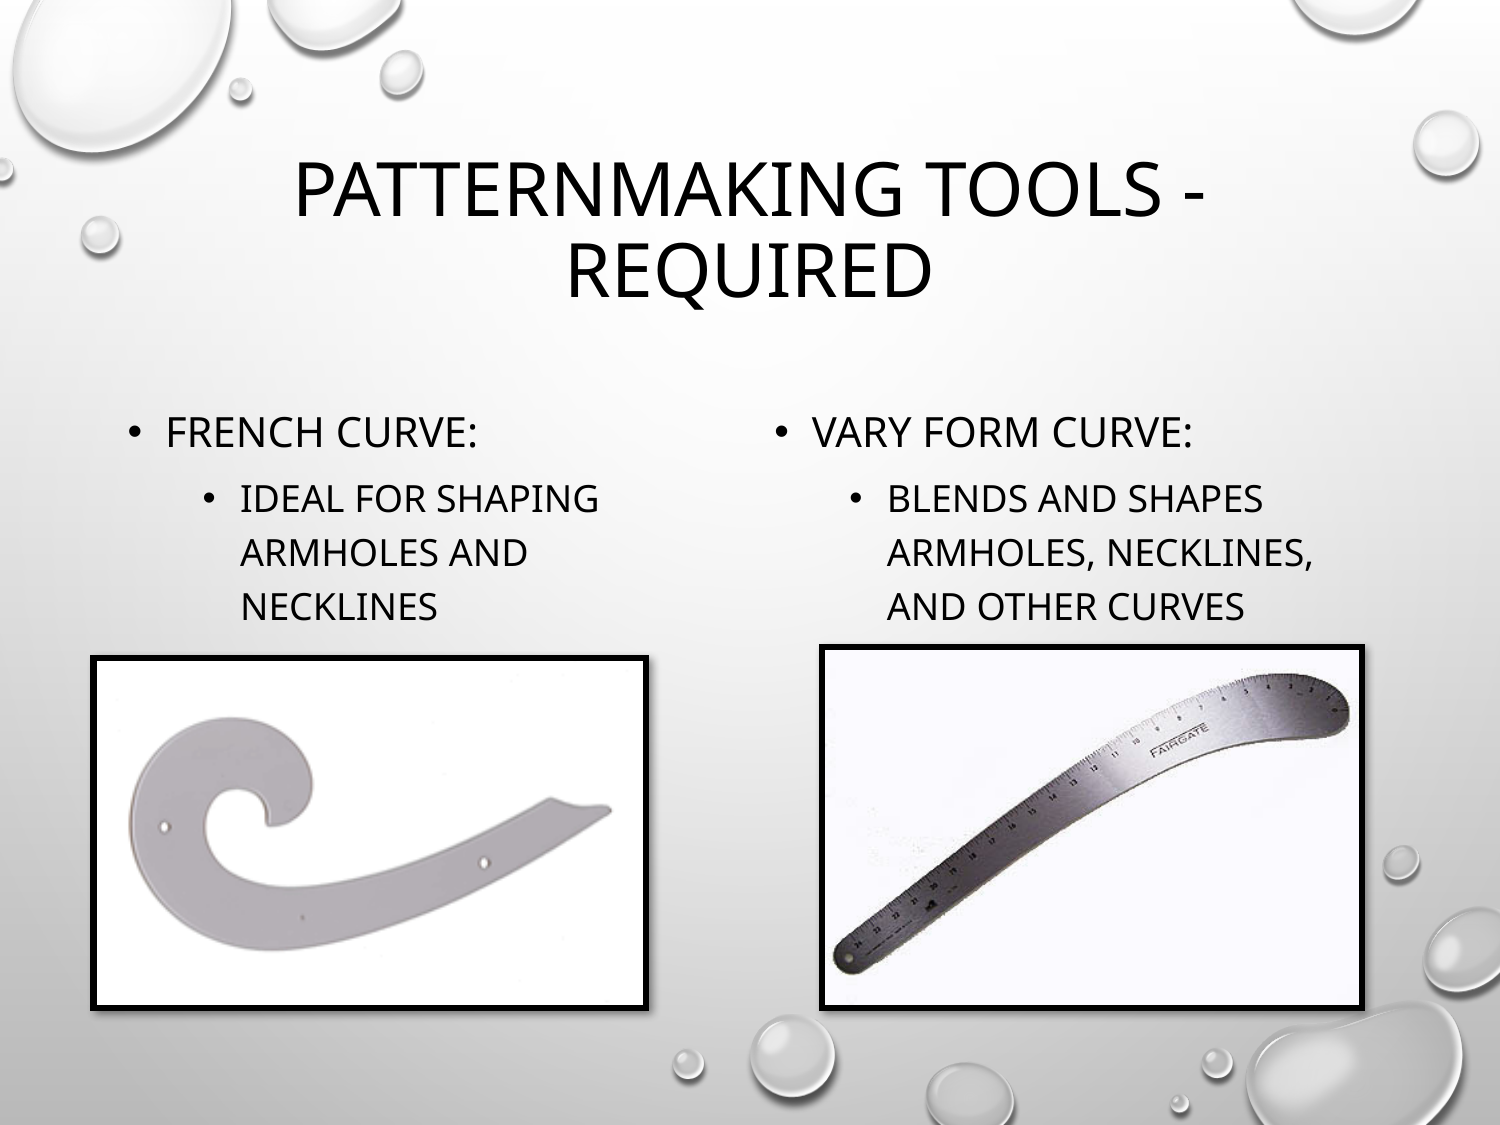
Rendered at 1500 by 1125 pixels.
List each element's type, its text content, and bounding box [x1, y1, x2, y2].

list Vary form curve: blends and shapes armholes, necklines, and other curves [759, 388, 1388, 950]
title Patternmaking Tools - Required [112, 101, 1388, 364]
list French curve: ideal for shaping armholes and necklines [112, 388, 741, 950]
picture [0, 0, 1500, 1125]
